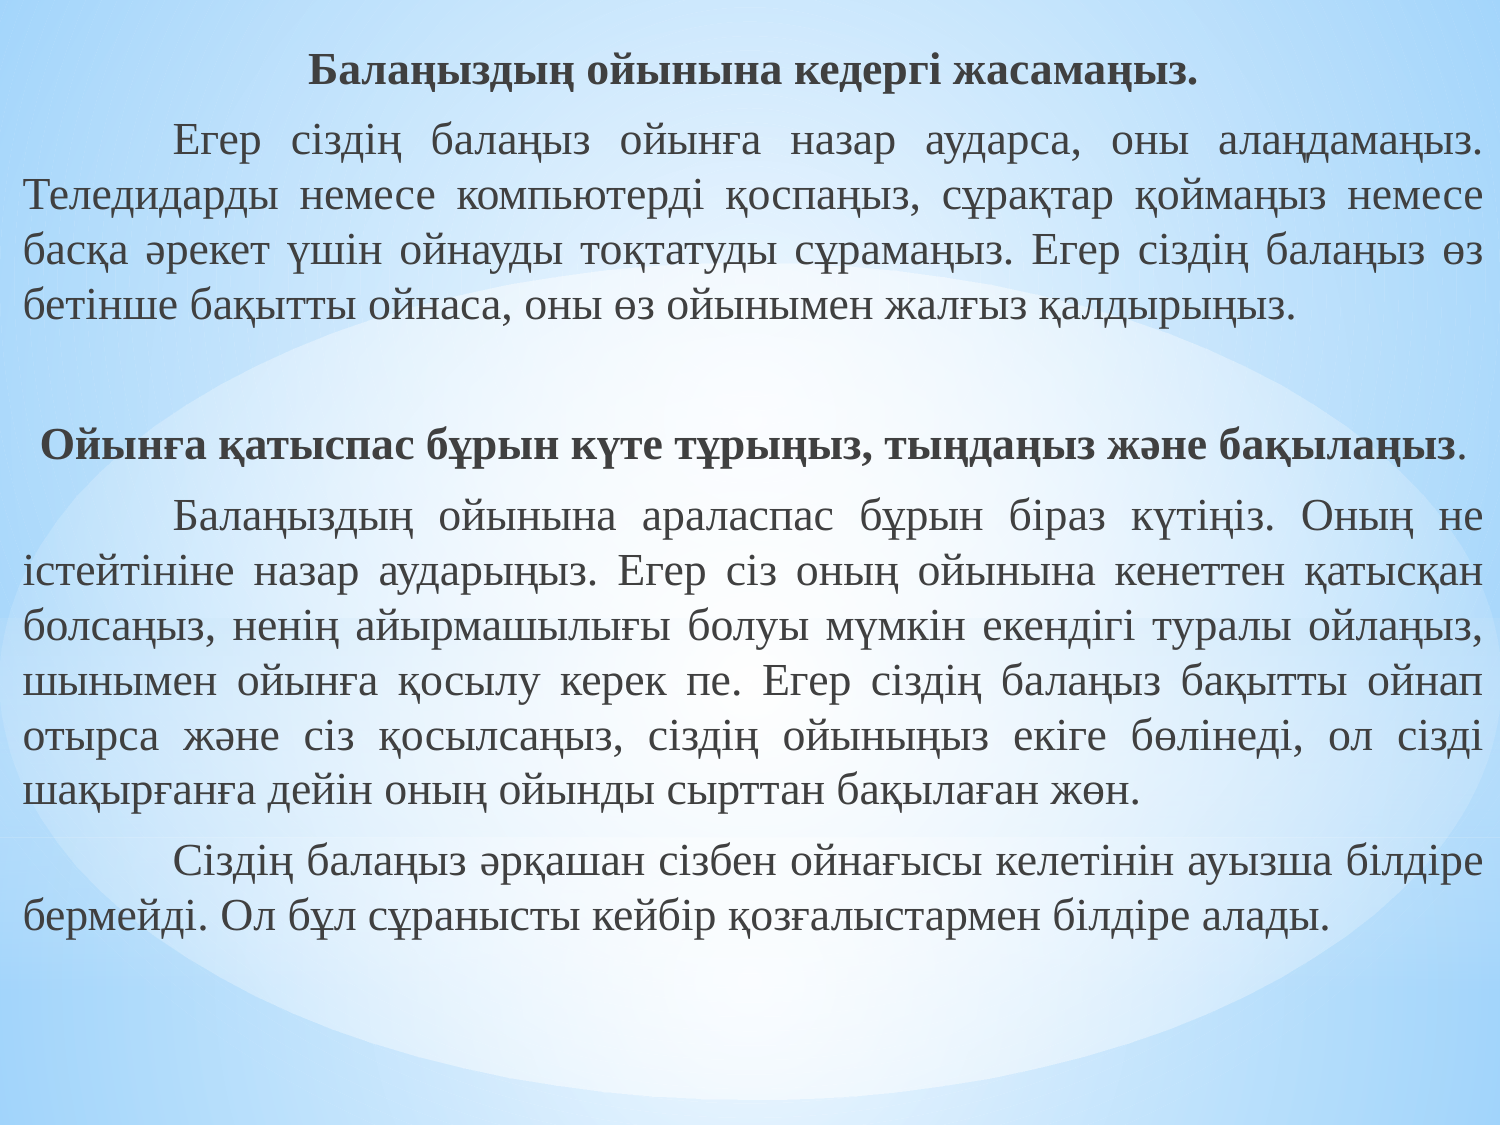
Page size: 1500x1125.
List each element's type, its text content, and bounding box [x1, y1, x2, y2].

list Балаңыздың ойынына кедергі жасамаңыз. Егер сіздің балаңыз ойынға назар аударса, оны алаңдамаңыз. Теледидарды немесе компьютерді қоспаңыз, сұрақтар қоймаңыз немесе басқа әрекет үшін ойнауды тоқтатуды сұрамаңыз. Егер сіздің балаңыз өз бетінше бақытты ойнаса, оны өз ойынымен жалғыз қалдырыңыз. Ойынға қатыспас бұрын күте тұрыңыз, тыңдаңыз және бақылаңыз. Балаңыздың ойынына араласпас бұрын біраз күтіңіз. Оның не істейтініне назар аударыңыз. Егер сіз оның ойынына кенеттен қатысқан болсаңыз, ненің айырмашылығы болуы мүмкін екендігі туралы ойлаңыз, шынымен ойынға қосылу керек пе. Егер сіздің балаңыз бақытты ойнап отырса және сіз қосылсаңыз, сіздің ойыныңыз екіге бөлінеді, ол сізді шақырғанға дейін оның ойынды сырттан бақылаған жөн. Сіздің балаңыз әрқашан сізбен ойнағысы келетінін ауызша білдіре бермейді. Ол бұл сұранысты кейбір қозғалыстармен білдіре алады. [0, 30, 1500, 1125]
